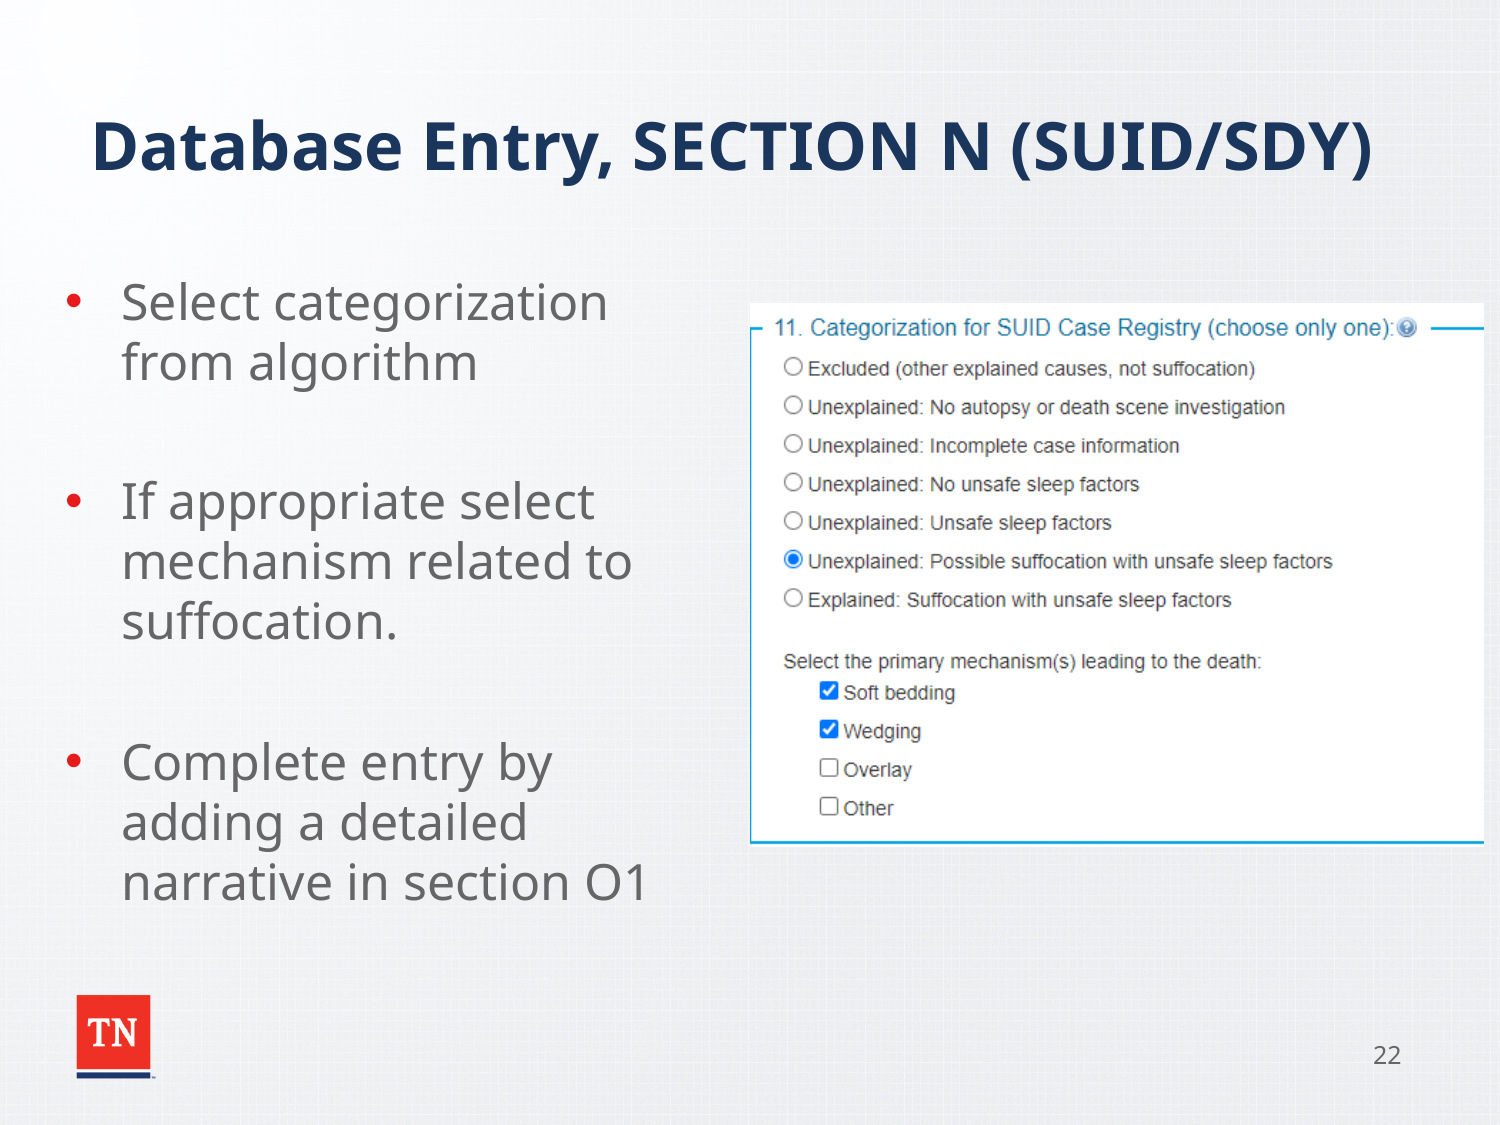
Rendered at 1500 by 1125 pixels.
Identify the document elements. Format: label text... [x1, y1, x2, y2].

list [749, 302, 1484, 848]
title Database Entry, SECTION N (SUID/SDY) [75, 50, 1425, 238]
list Select categorization from algorithm If appropriate select mechanism related to suffocation. Complete entry by adding a detailed narrative in section O1 [50, 262, 713, 950]
picture [0, 0, 1500, 1125]
